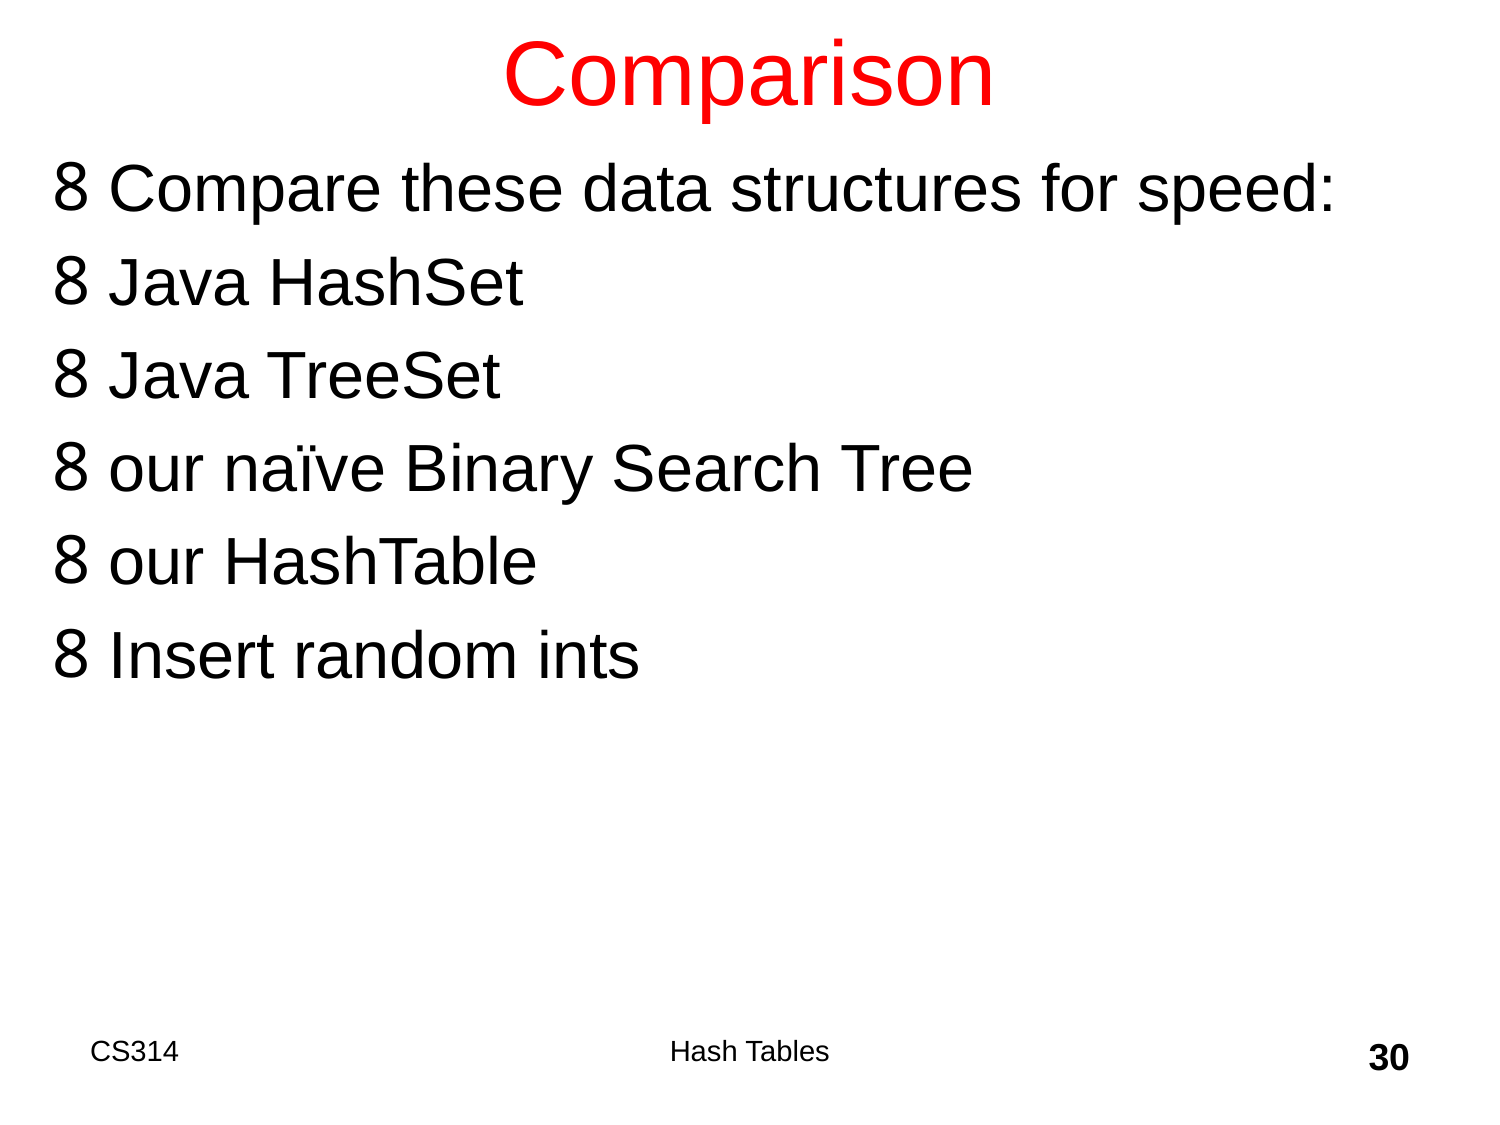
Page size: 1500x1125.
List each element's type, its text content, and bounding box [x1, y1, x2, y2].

slide_number CS314 [74, 1024, 451, 1101]
title Comparison [112, 0, 1388, 137]
slide_number 30 [1112, 1024, 1426, 1101]
list Compare these data structures for speed: Java HashSet Java TreeSet our naïve Binary Search Tree our HashTable Insert random ints [37, 137, 1463, 1038]
footer Hash Tables [462, 1024, 1038, 1101]
